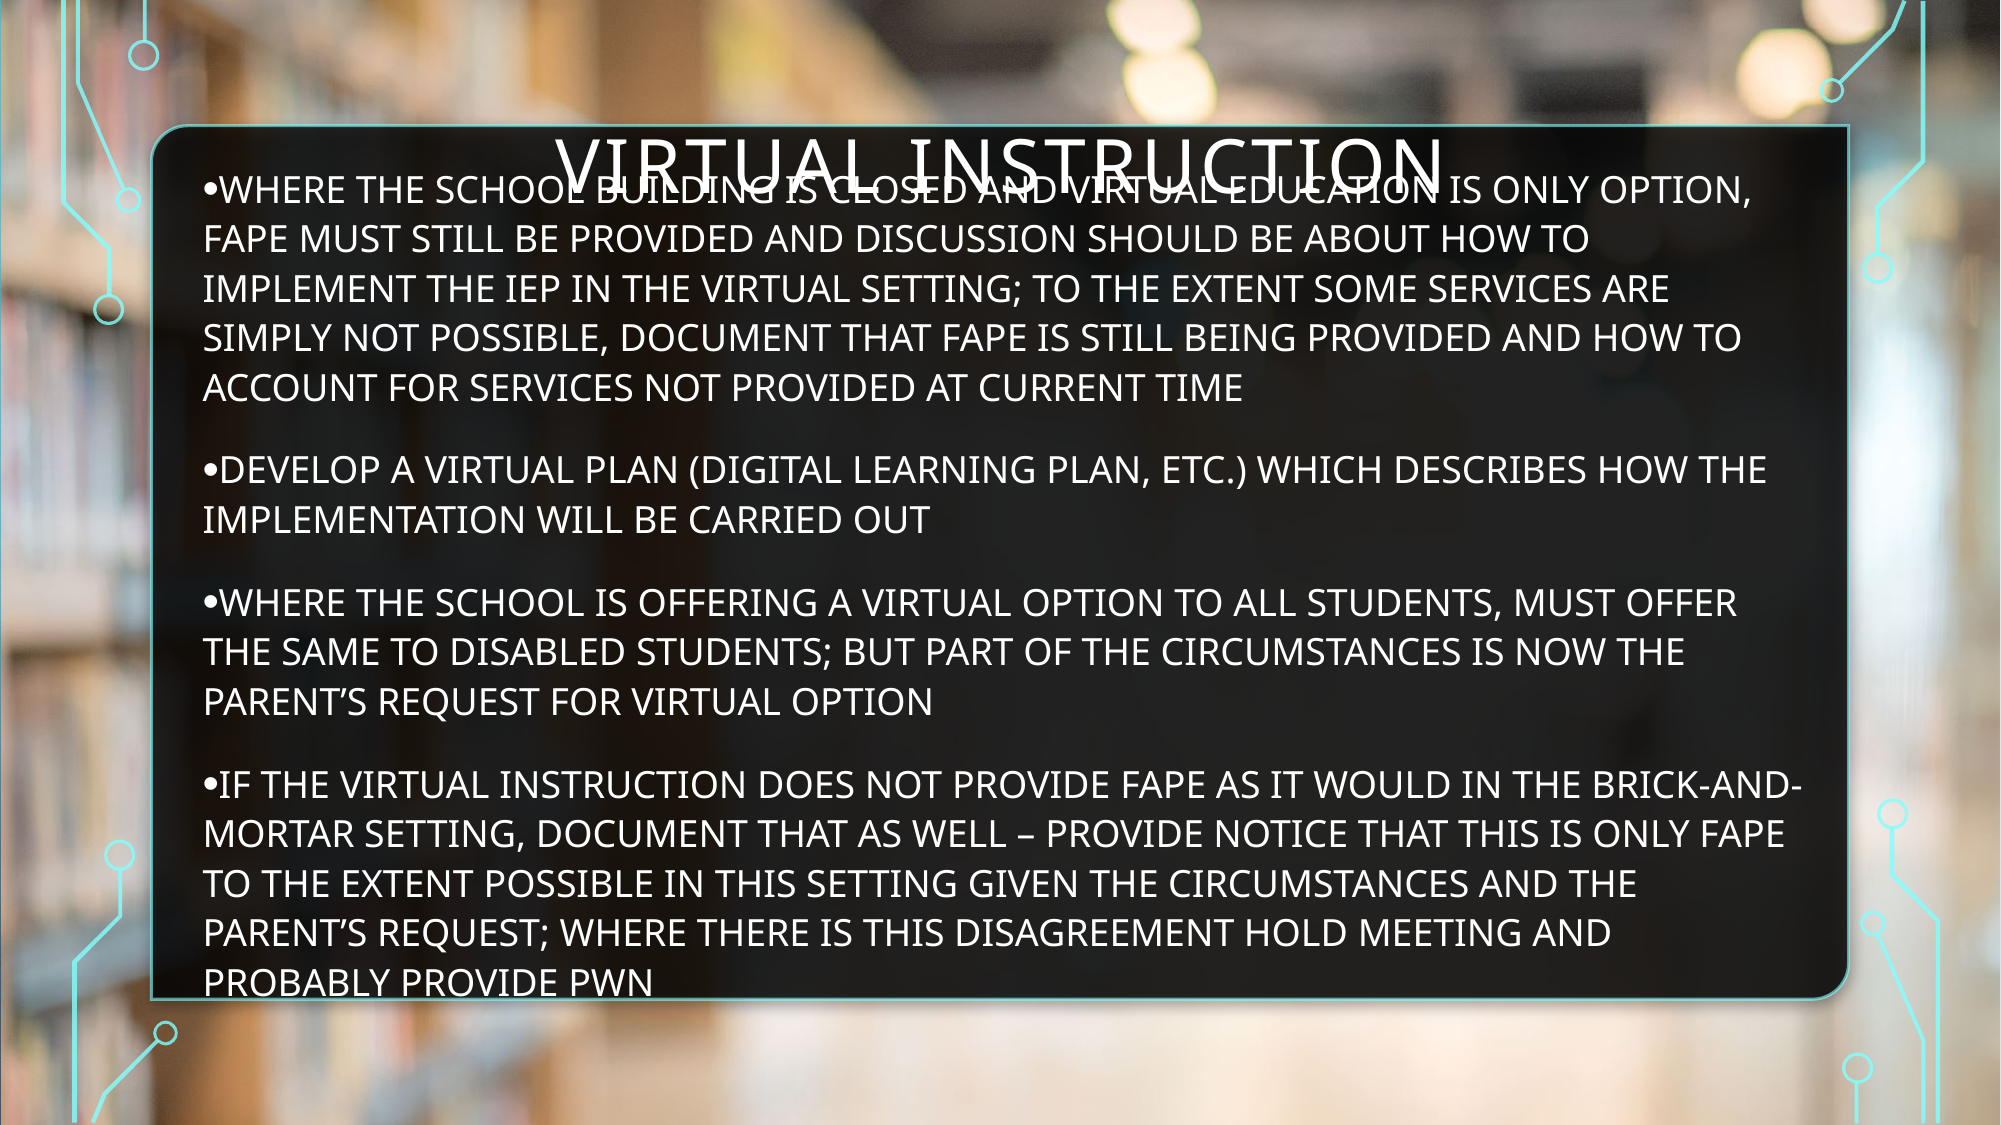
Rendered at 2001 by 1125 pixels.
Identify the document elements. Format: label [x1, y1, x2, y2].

picture [0, 0, 2000, 1125]
text_box [60, 0, 1941, 1124]
